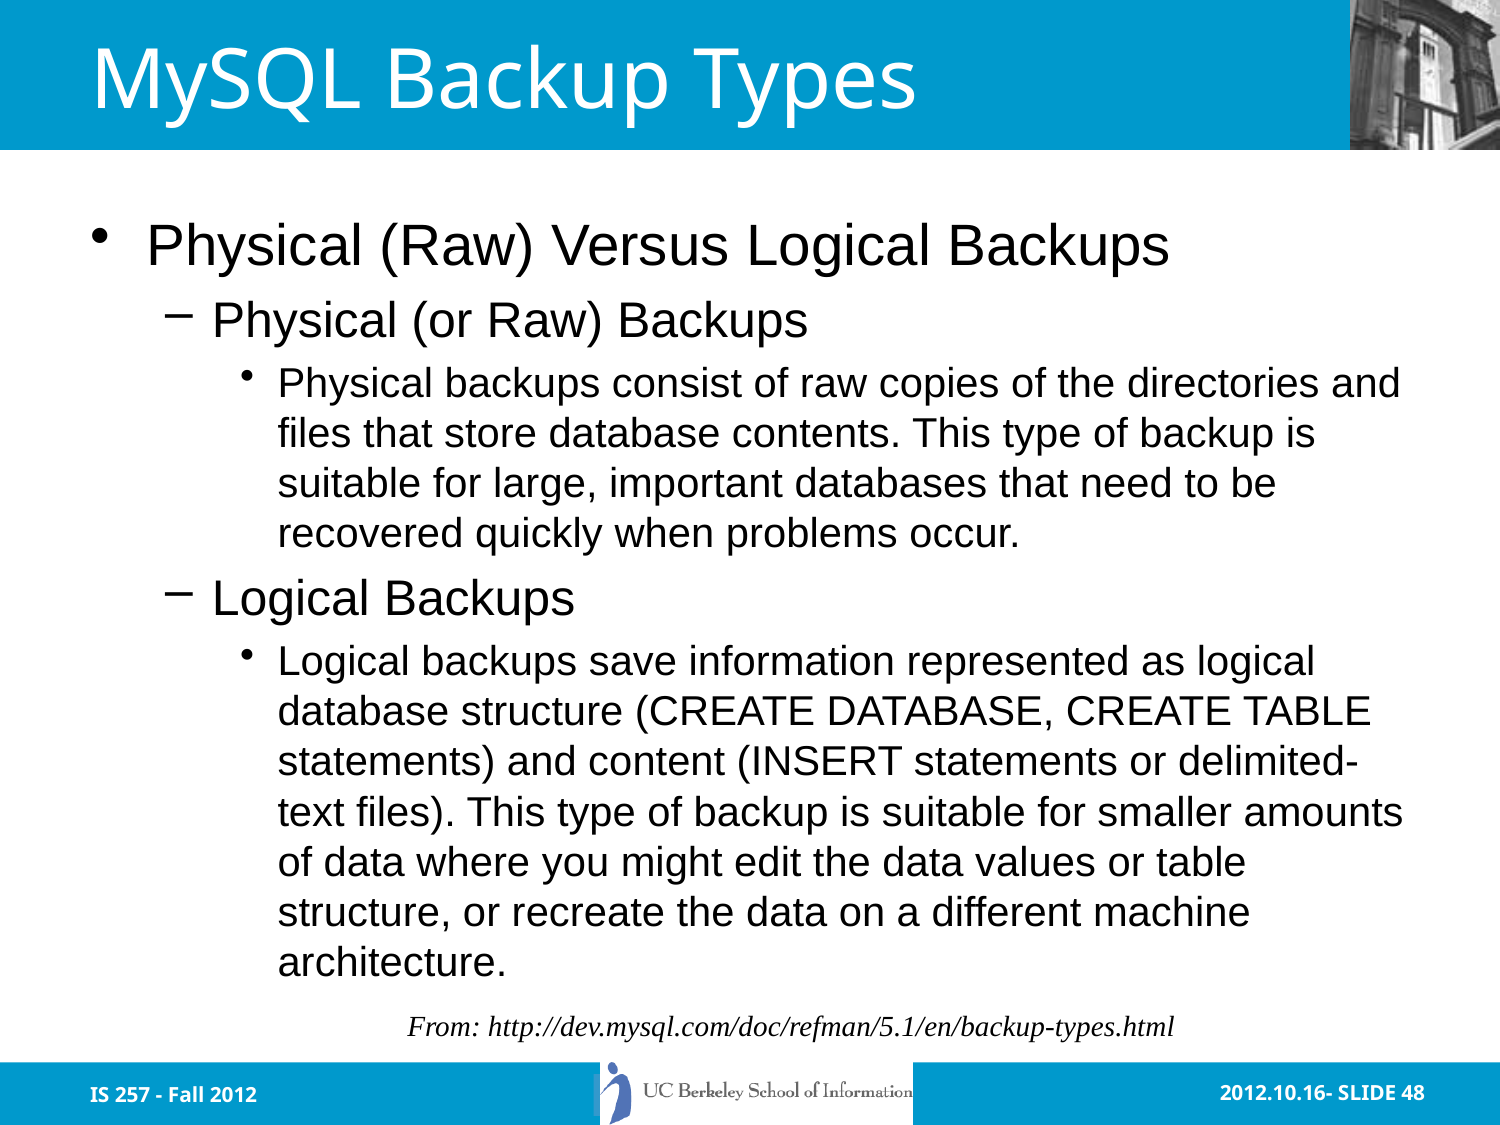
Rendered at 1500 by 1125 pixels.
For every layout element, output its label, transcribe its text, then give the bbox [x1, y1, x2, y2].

picture [594, 1062, 912, 1125]
picture [1351, 0, 1500, 150]
slide_number IS 257 - Fall 2012 [75, 1062, 388, 1125]
text_box From: http://dev.mysql.com/doc/refman/5.1/en/backup-types.html [392, 999, 1191, 1050]
list Physical (Raw) Versus Logical Backups Physical (or Raw) Backups Physical backups consist of raw copies of the directories and files that store database contents. This type of backup is suitable for large, important databases that need to be recovered quickly when problems occur. Logical Backups Logical backups save information represented as logical database structure (CREATE DATABASE, CREATE TABLE statements) and content (INSERT statements or delimited-text files). This type of backup is suitable for smaller amounts of data where you might edit the data values or table structure, or recreate the data on a different machine architecture. [75, 200, 1425, 1013]
title MySQL Backup Types [75, 0, 1350, 150]
